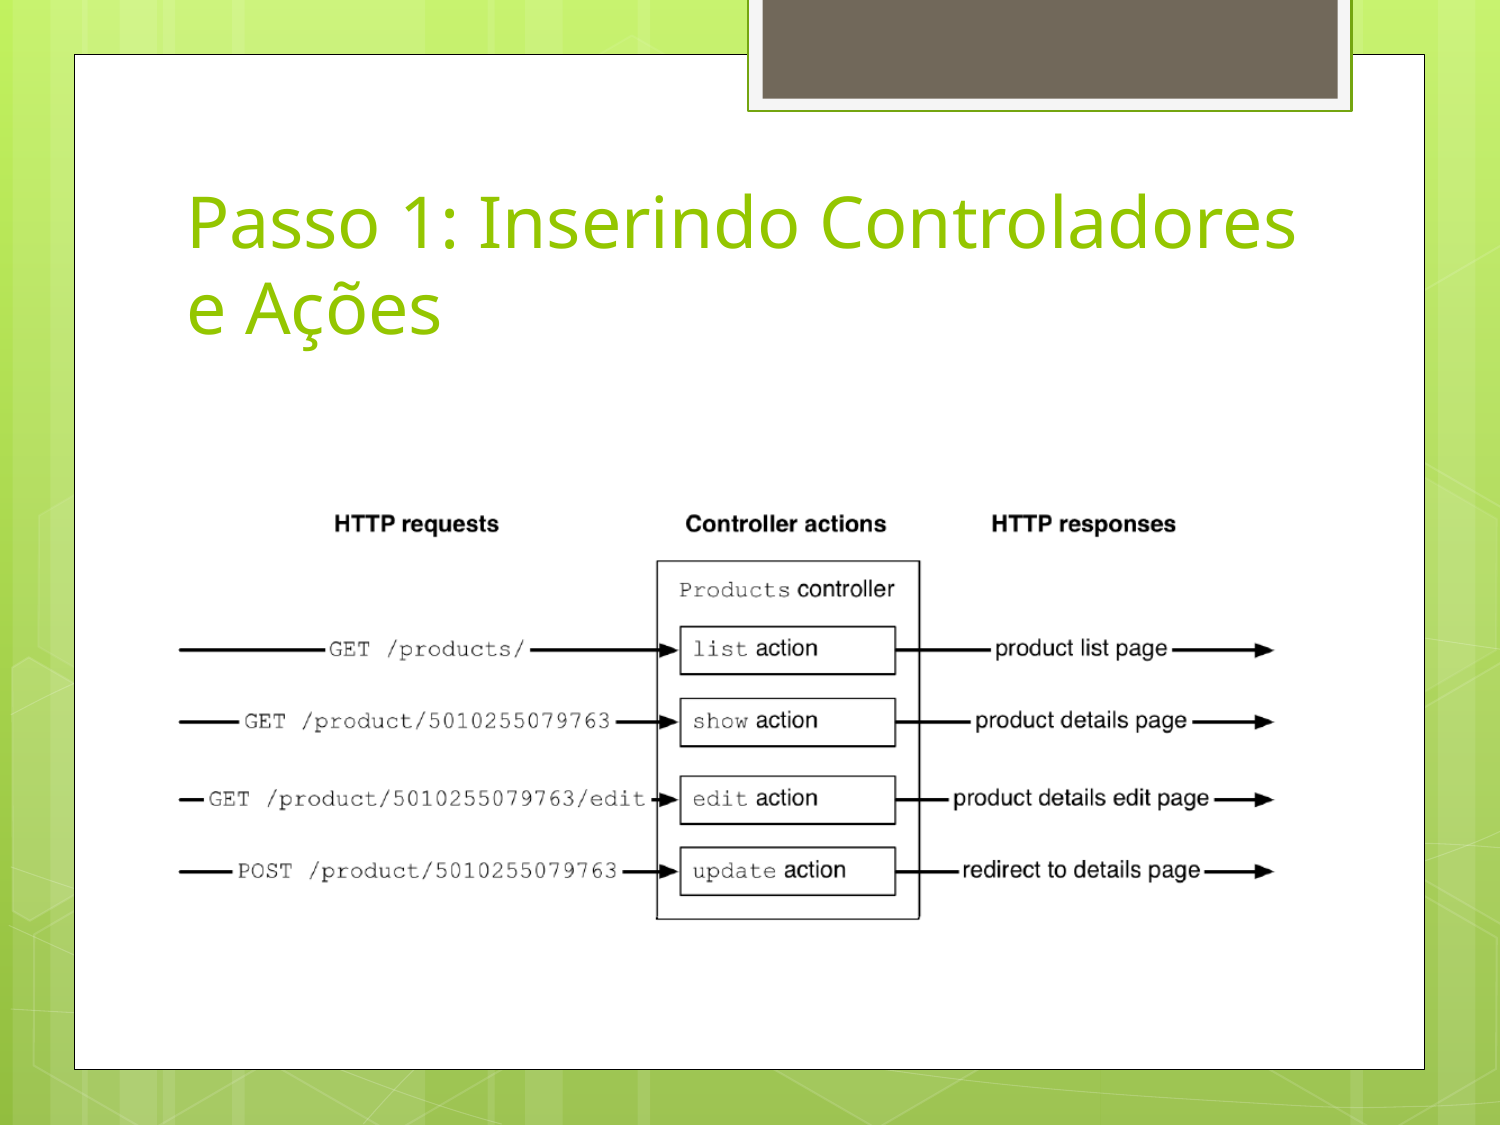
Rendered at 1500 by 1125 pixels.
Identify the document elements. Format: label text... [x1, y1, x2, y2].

picture [123, 494, 1318, 932]
title Passo 1: Inserindo Controladores e Ações [171, 168, 1324, 357]
